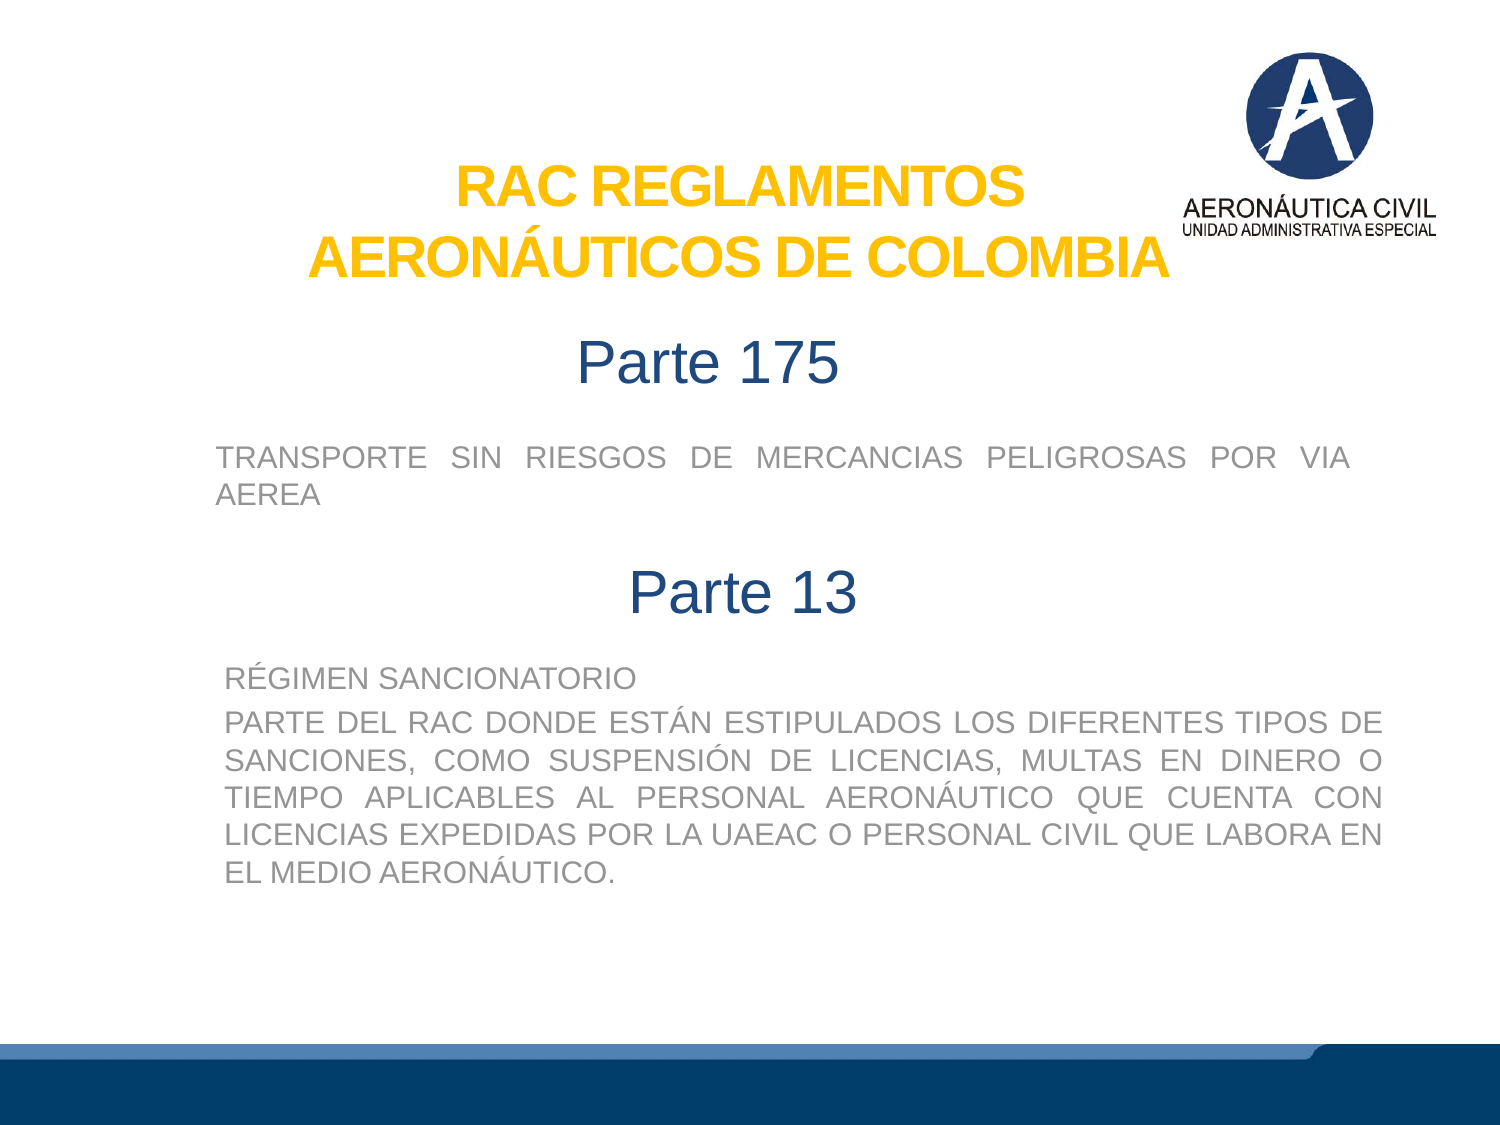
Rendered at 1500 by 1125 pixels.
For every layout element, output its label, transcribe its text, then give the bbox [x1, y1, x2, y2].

text_box TRANSPORTE SIN RIESGOS DE MERCANCIAS PELIGROSAS POR VIA AEREA [200, 429, 1365, 520]
text_box RAC REGLAMENTOS AERONÁUTICOS DE COLOMBIA [244, 140, 1235, 297]
list RÉGIMEN SANCIONATORIO PARTE DEL RAC DONDE ESTÁN ESTIPULADOS LOS DIFERENTES TIPOS DE SANCIONES, COMO SUSPENSIÓN DE LICENCIAS, MULTAS EN DINERO O TIEMPO APLICABLES AL PERSONAL AERONÁUTICO QUE CUENTA CON LICENCIAS EXPEDIDAS POR LA UAEAC O PERSONAL CIVIL QUE LABORA EN EL MEDIO AERONÁUTICO. [200, 651, 1399, 962]
picture [0, 0, 1500, 1125]
text_box Parte 13 [613, 544, 874, 633]
text_box Parte 175 [561, 314, 856, 403]
